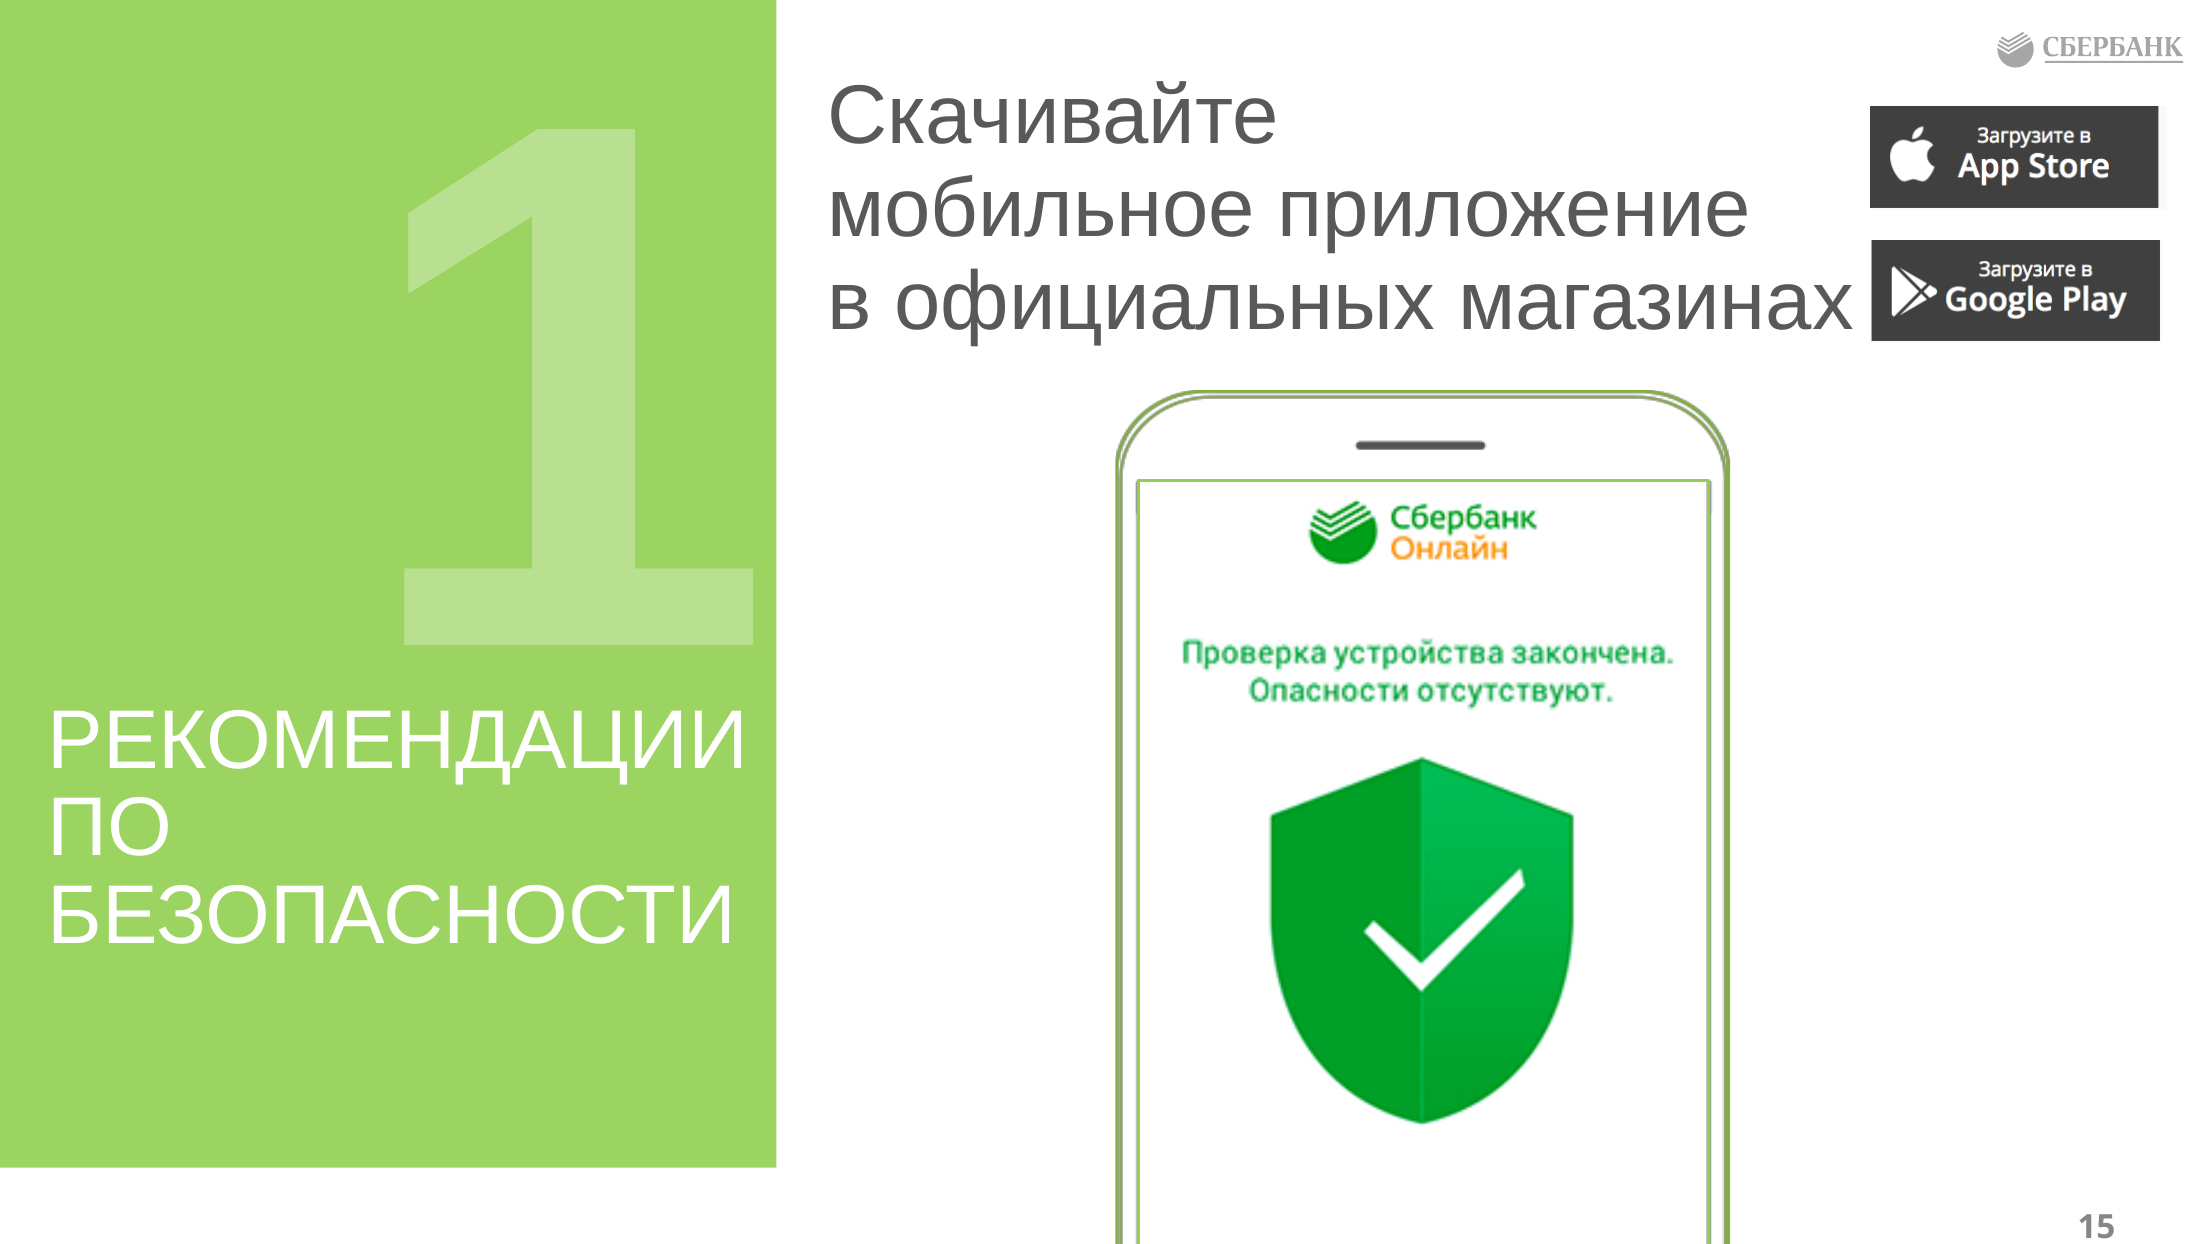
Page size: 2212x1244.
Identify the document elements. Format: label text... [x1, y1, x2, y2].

text_box [2077, 37, 2092, 57]
picture [1869, 106, 2167, 210]
text_box [2109, 37, 2163, 57]
text_box [1997, 32, 2034, 68]
text_box [2093, 37, 2108, 57]
text_box [2165, 37, 2184, 57]
picture [1869, 240, 2163, 343]
text_box РЕКОМЕНДАЦИИ ПО БЕЗОПАСНОСТИ [33, 690, 773, 1024]
text_box [2043, 36, 2059, 57]
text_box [1139, 481, 1707, 1244]
picture [1115, 390, 1731, 1244]
text_box Скачивайте мобильное приложение в официальных магазинах [791, 60, 1894, 354]
text_box [2060, 37, 2076, 57]
slide_number 15 [1989, 1205, 2204, 1244]
text_box 1 [342, 0, 790, 803]
